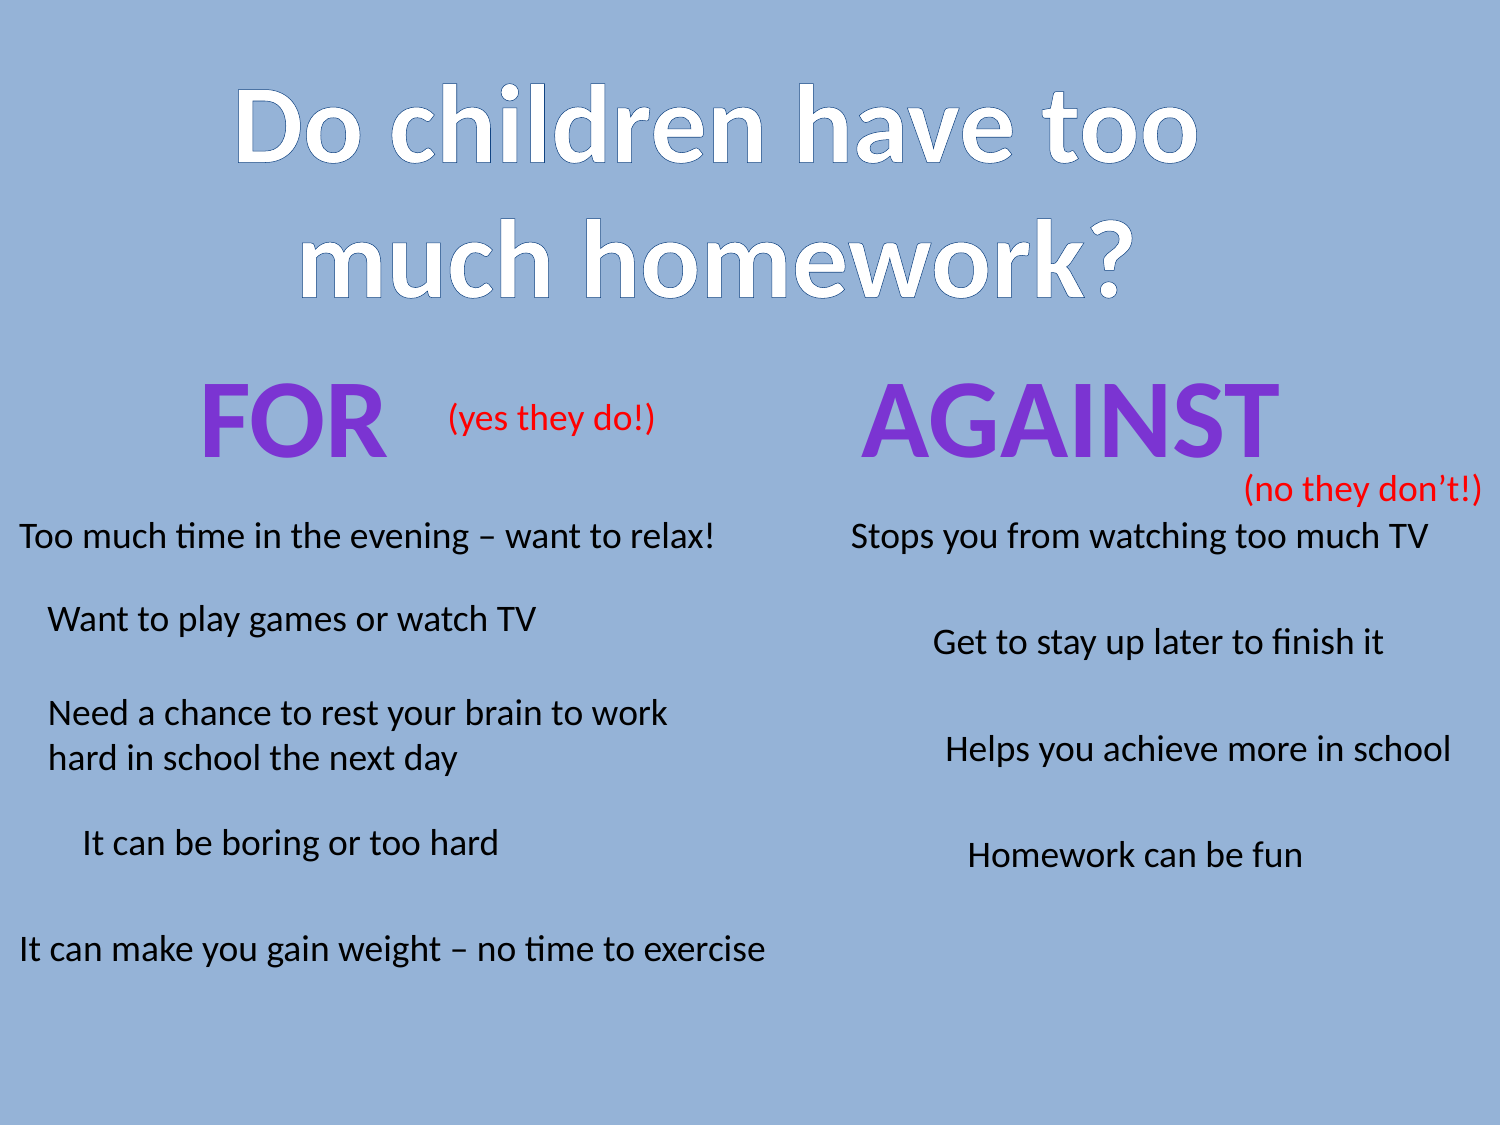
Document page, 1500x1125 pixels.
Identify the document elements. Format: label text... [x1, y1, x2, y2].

text_box Stops you from watching too much TV [836, 503, 1445, 564]
text_box It can be boring or too hard [67, 810, 516, 871]
text_box Need a chance to rest your brain to work hard in school the next day [33, 680, 684, 786]
text_box It can make you gain weight – no time to exercise [4, 916, 782, 977]
text_box Against [846, 338, 1296, 488]
text_box Get to stay up later to finish it [918, 609, 1400, 670]
text_box Do children have too much homework? [76, 42, 1357, 328]
text_box Homework can be fun [952, 822, 1319, 883]
text_box Too much time in the evening – want to relax! [4, 503, 732, 564]
text_box Helps you achieve more in school [930, 716, 1467, 776]
text_box (yes they do!) [432, 385, 672, 446]
text_box Want to play games or watch TV [32, 586, 552, 646]
text_box For [184, 338, 404, 488]
text_box (no they don’t!) [1228, 456, 1499, 516]
